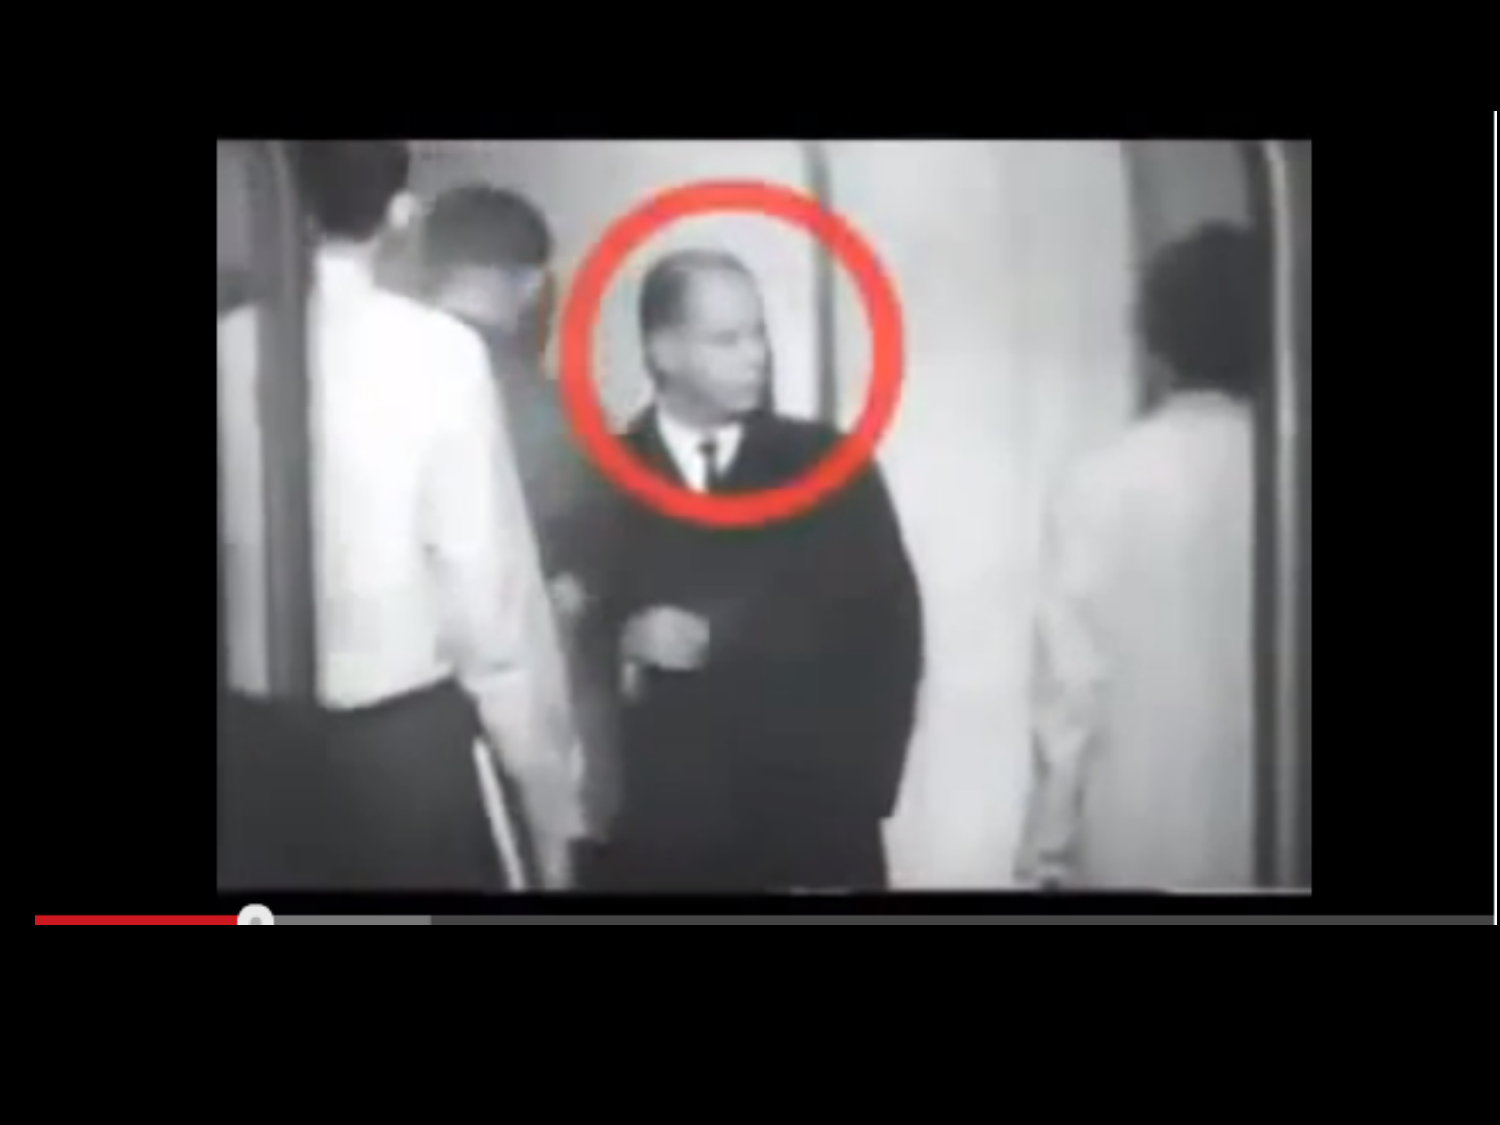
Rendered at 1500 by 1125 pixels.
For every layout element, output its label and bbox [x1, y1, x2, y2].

picture [35, 111, 1497, 926]
